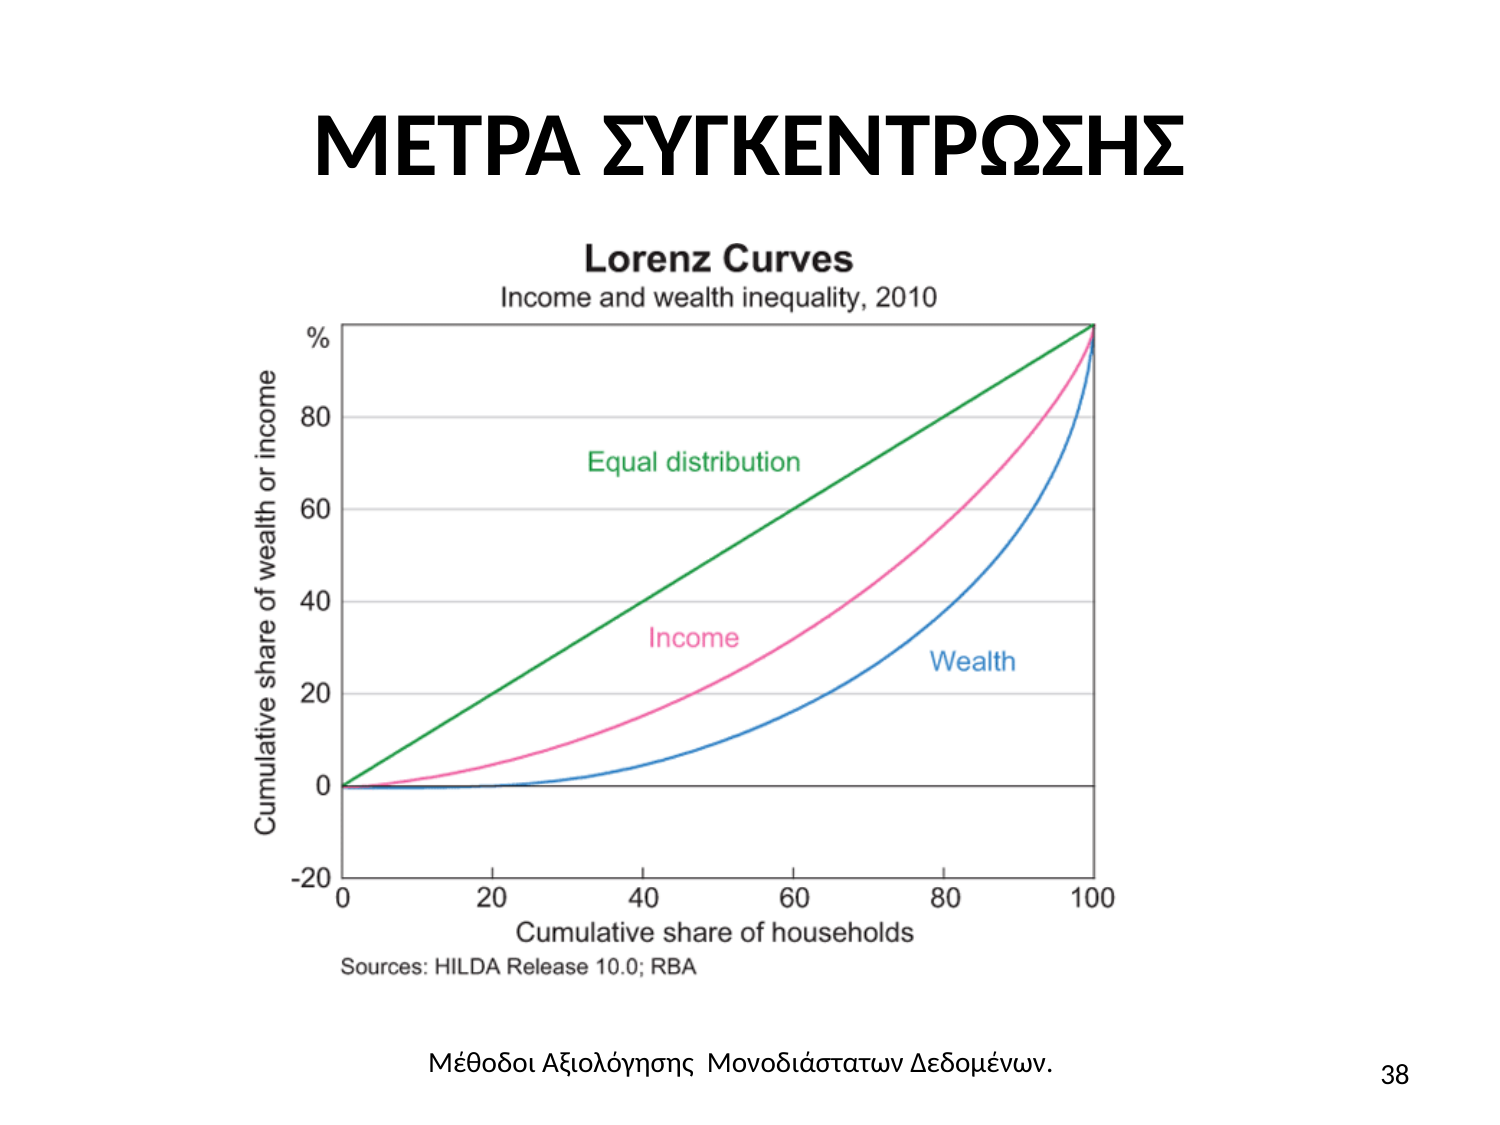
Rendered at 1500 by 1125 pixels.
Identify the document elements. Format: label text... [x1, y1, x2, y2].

slide_number 38 [1074, 1042, 1425, 1103]
text_box Μέθοδοι Αξιολόγησης Μονοδιάστατων Δεδομένων. [392, 1035, 1091, 1119]
title ΜΕΤΡΑ ΣΥΓΚΕΝΤΡΩΣΗΣ [75, 45, 1425, 233]
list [253, 243, 1117, 981]
